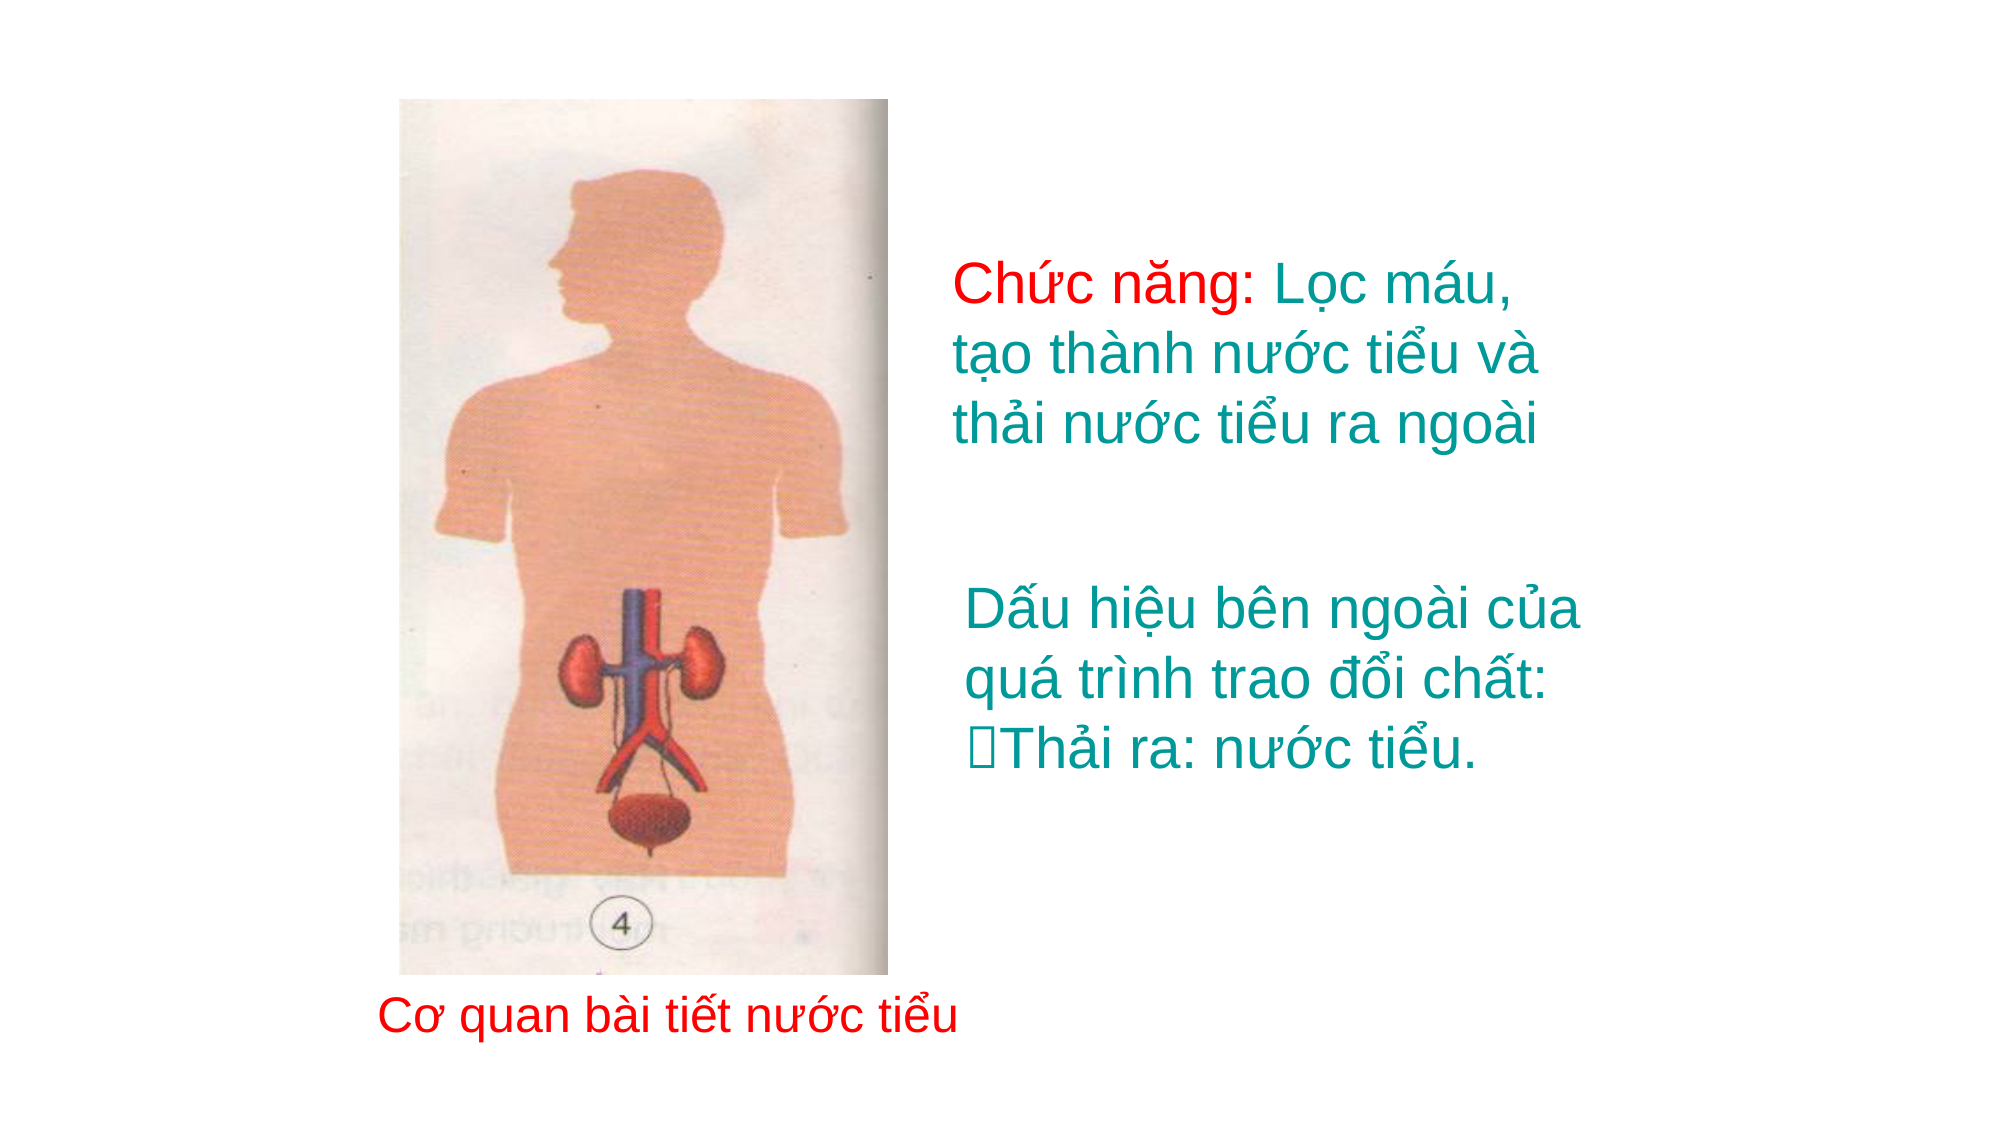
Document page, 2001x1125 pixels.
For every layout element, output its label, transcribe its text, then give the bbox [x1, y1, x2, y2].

text_box Dấu hiệu bên ngoài của quá trình trao đổi chất: Thải ra: nước tiểu. [949, 562, 1613, 788]
text_box Cơ quan bài tiết nước tiểu [362, 974, 1000, 1050]
text_box Chức năng: Lọc máu, tạo thành nước tiểu và thải nước tiểu ra ngoài [937, 237, 1613, 463]
picture [399, 99, 888, 976]
